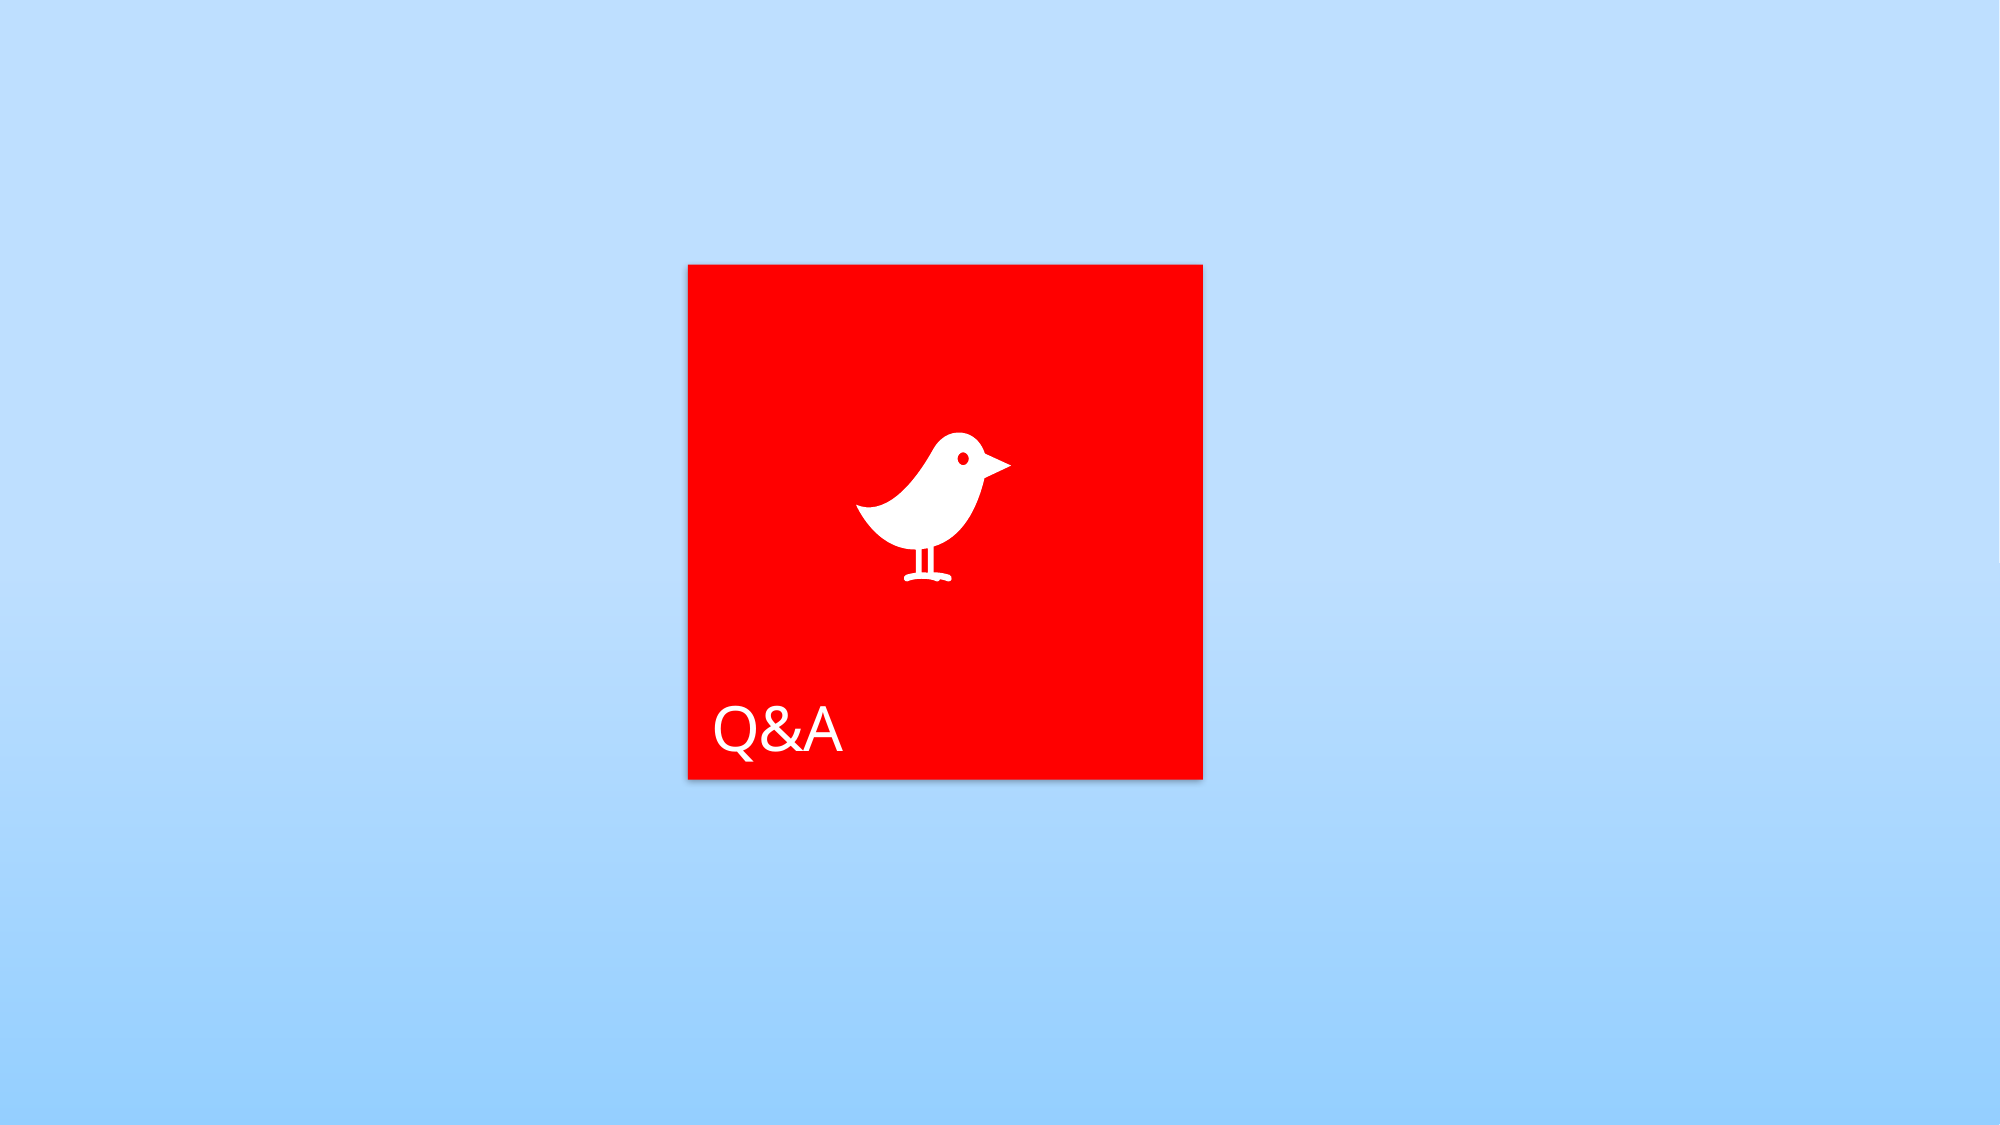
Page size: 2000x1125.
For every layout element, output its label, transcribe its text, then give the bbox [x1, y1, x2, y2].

text_box Q&A [687, 264, 1204, 780]
text_box [854, 430, 1014, 584]
